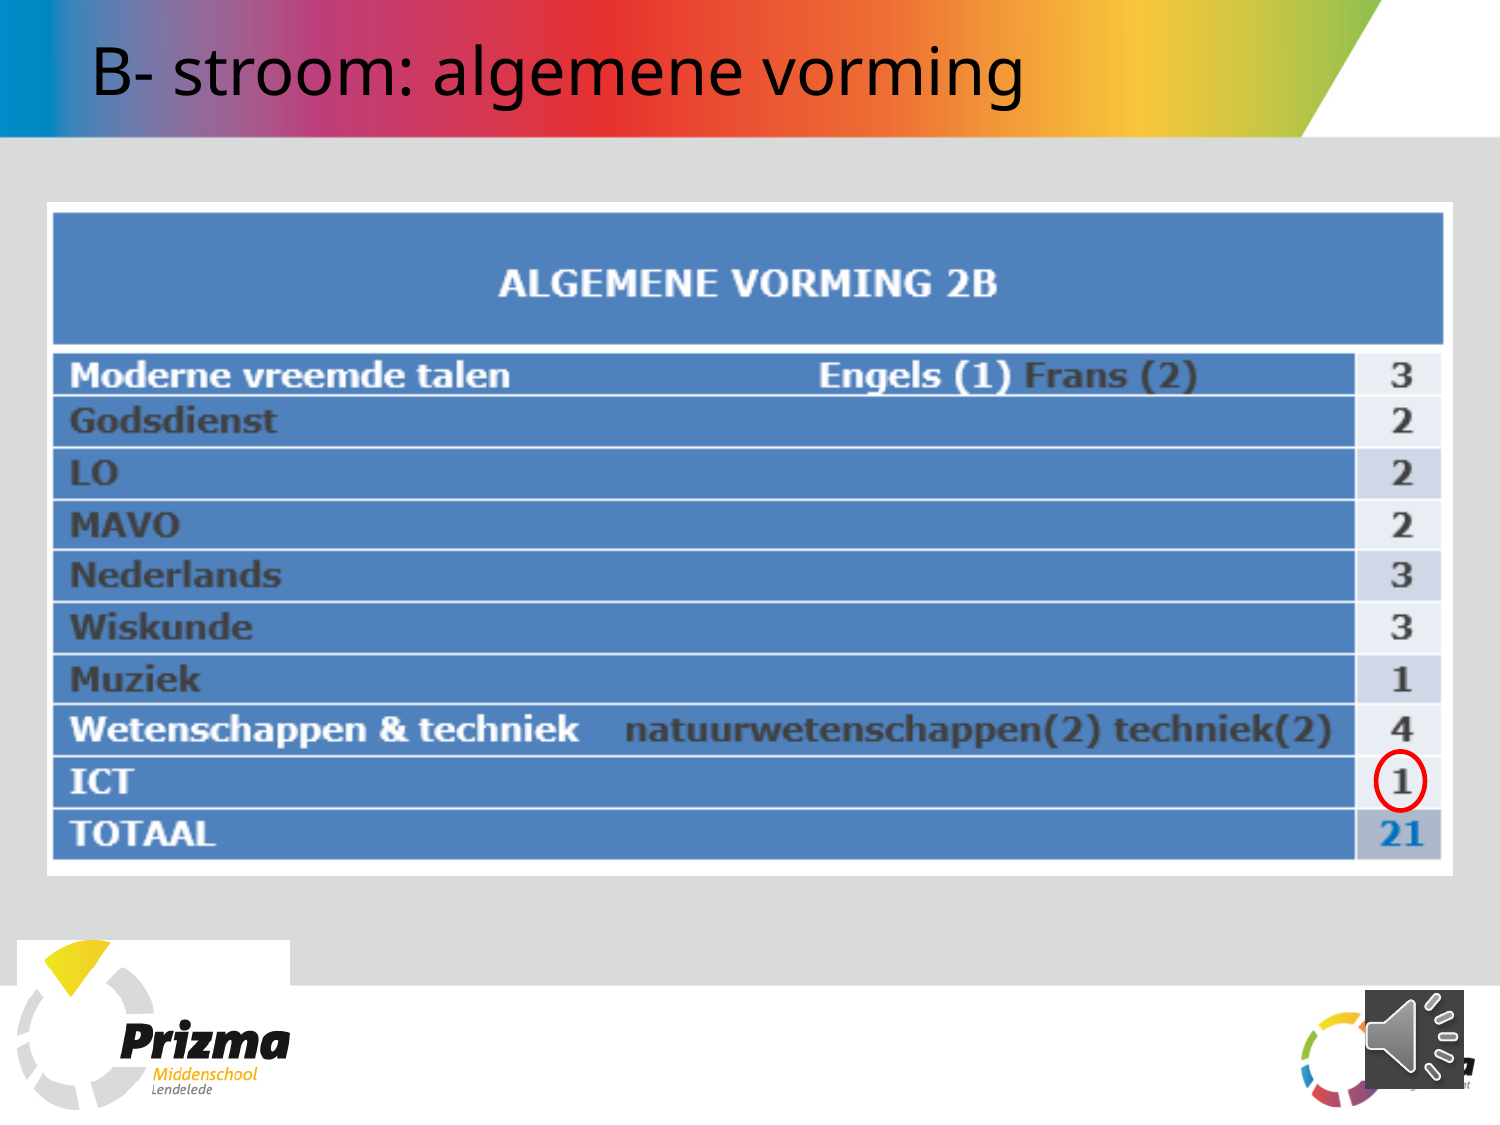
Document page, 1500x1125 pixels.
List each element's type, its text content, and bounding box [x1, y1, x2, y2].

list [46, 201, 1454, 876]
picture [0, 0, 1500, 1125]
title B- stroom: algemene vorming [75, 0, 1425, 138]
